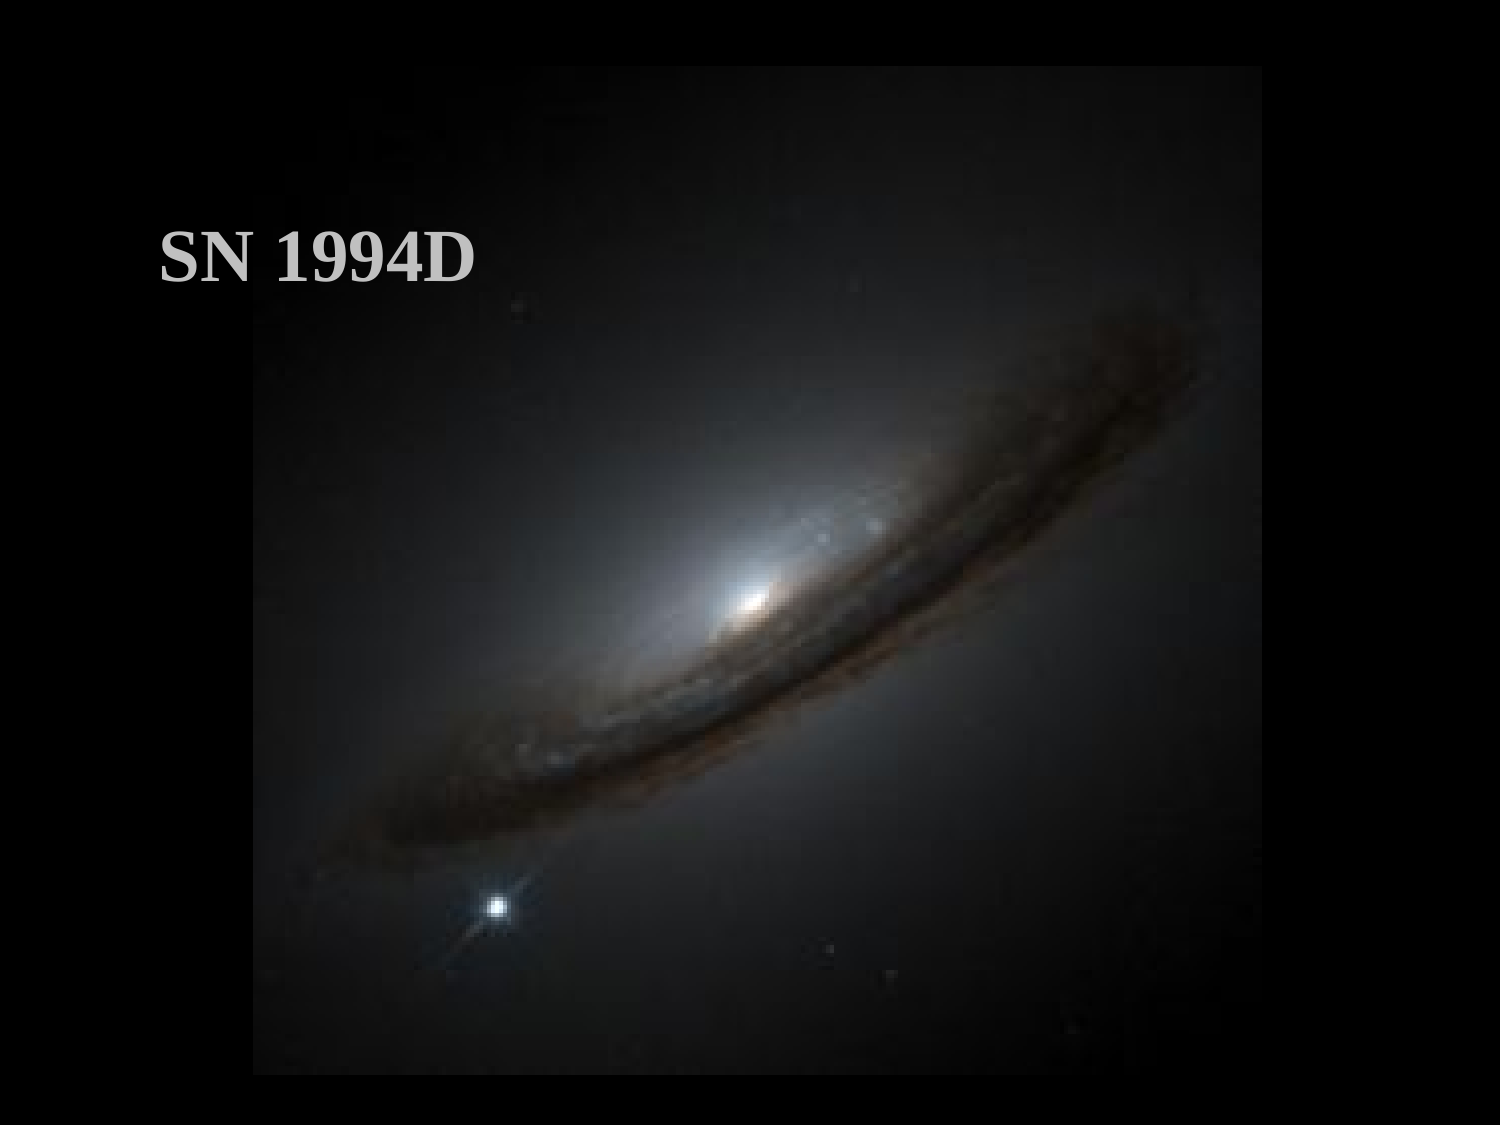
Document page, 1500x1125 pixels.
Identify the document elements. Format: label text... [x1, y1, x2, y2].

text_box SN 1994D [144, 198, 248, 304]
picture [253, 66, 1262, 1075]
